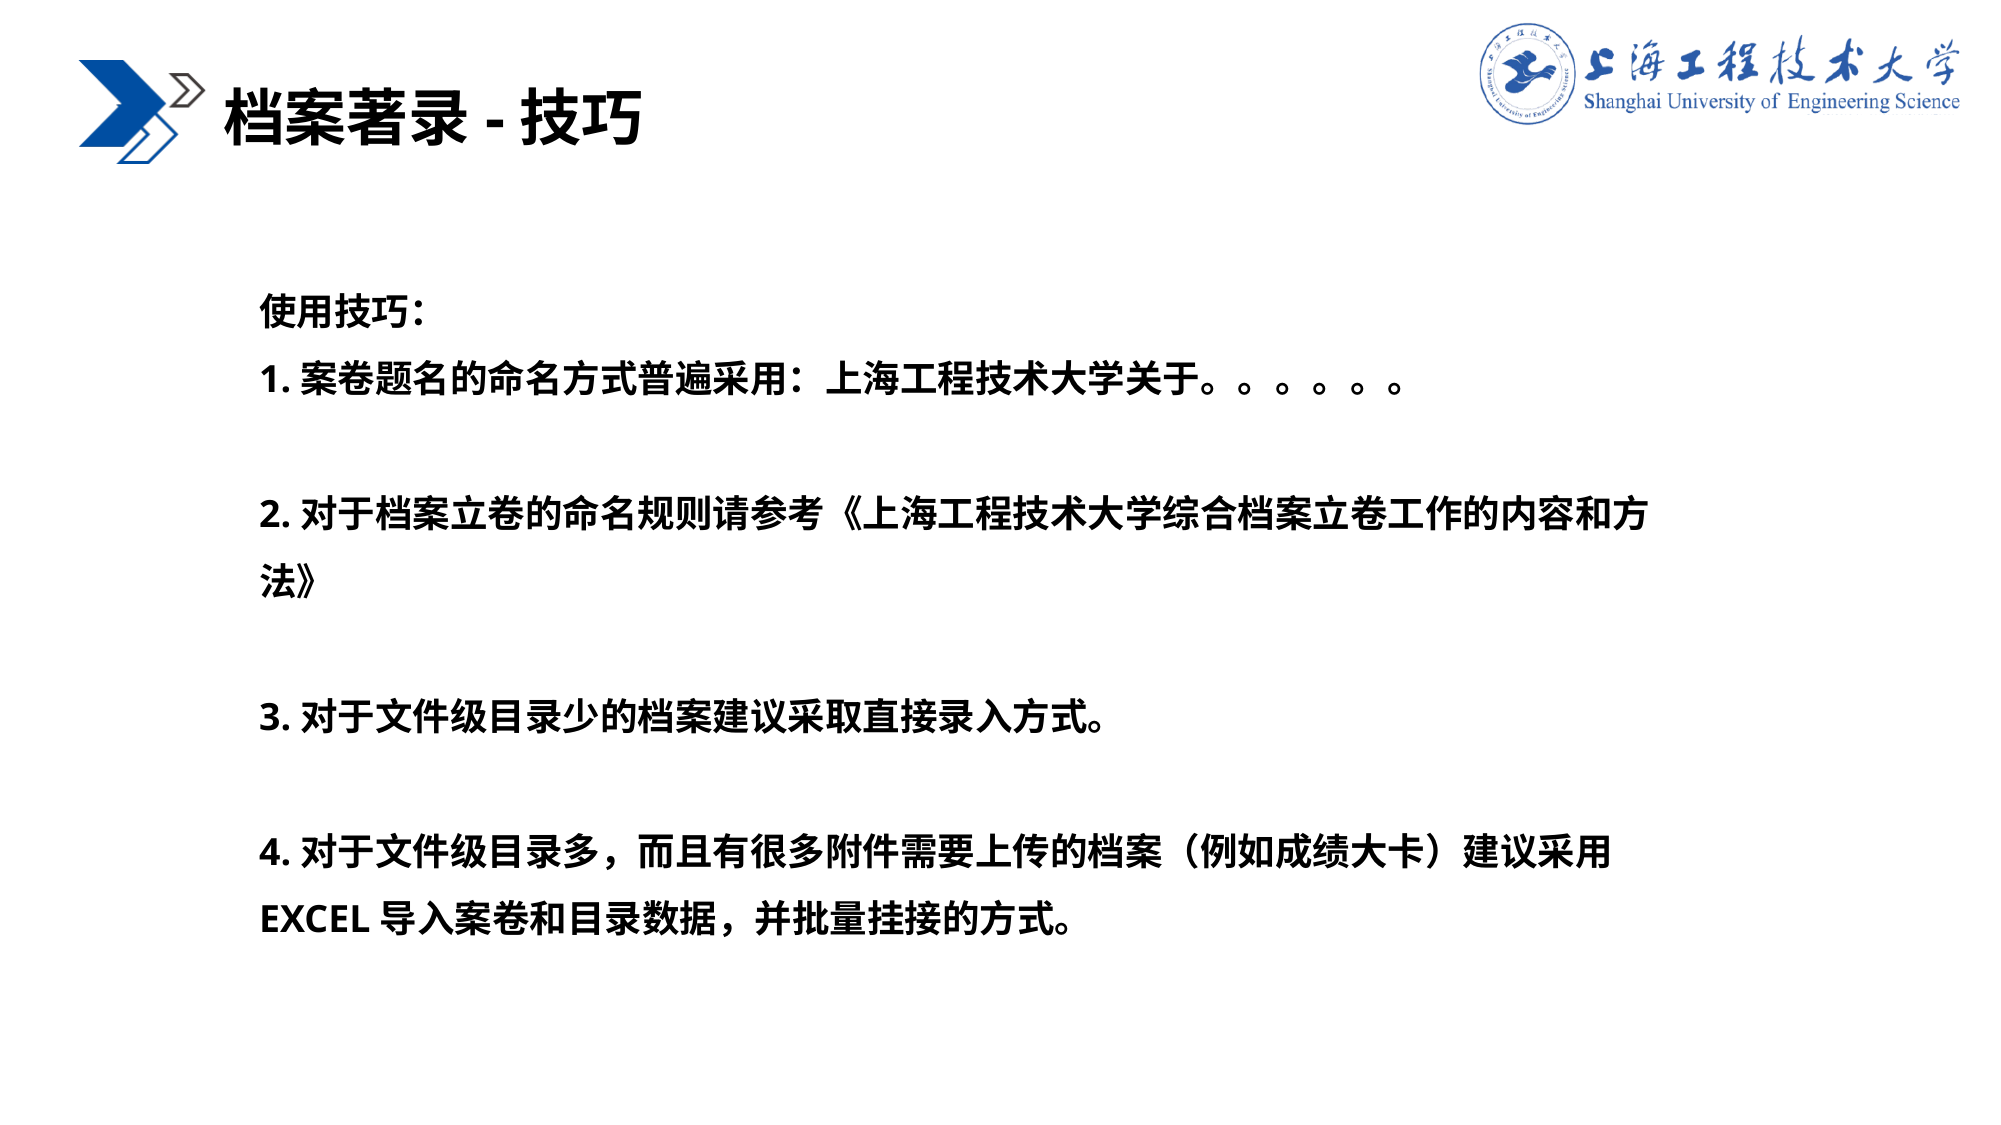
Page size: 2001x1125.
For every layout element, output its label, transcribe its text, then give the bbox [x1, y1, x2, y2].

text_box 使用技巧： 1.案卷题名的命名方式普遍采用：上海工程技术大学关于。。。。。。 2.对于档案立卷的命名规则请参考《上海工程技术大学综合档案立卷工作的内容和方法》 3.对于文件级目录少的档案建议采取直接录入方式。 4.对于文件级目录多，而且有很多附件需要上传的档案（例如成绩大卡）建议采用EXCEL导入案卷和目录数据，并批量挂接的方式。 [244, 257, 1720, 948]
picture [1474, 21, 1965, 132]
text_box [78, 60, 885, 164]
